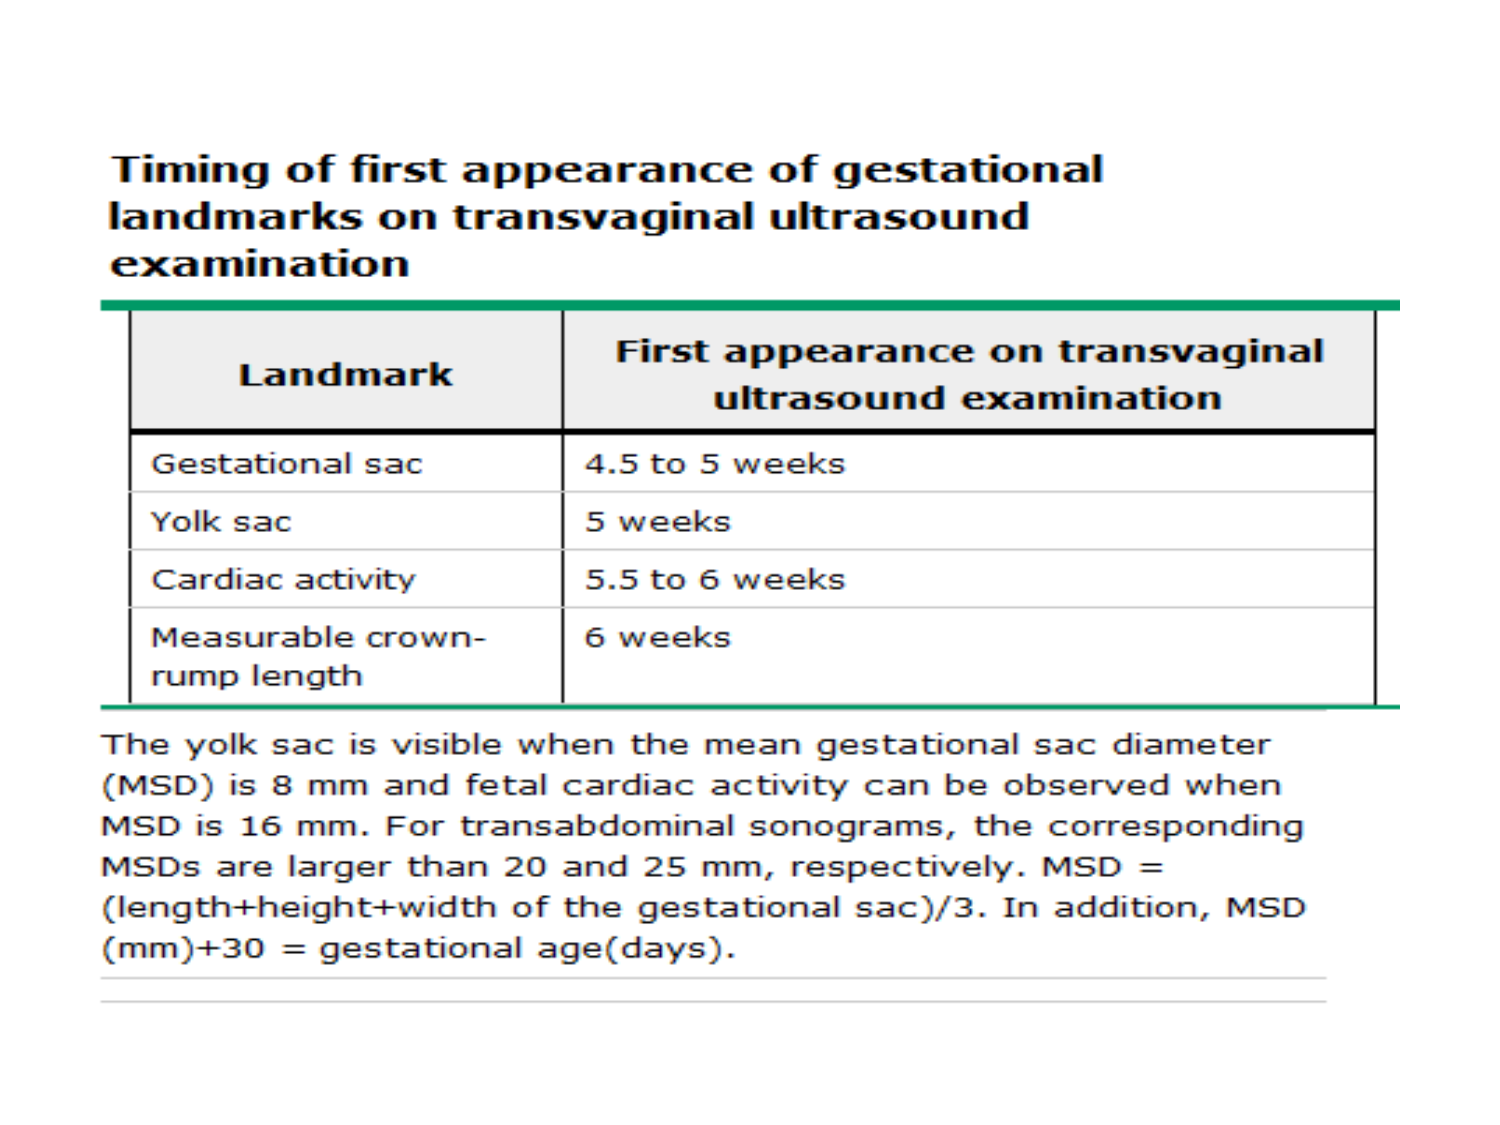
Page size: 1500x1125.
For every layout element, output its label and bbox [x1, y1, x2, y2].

picture [62, 112, 1401, 1038]
